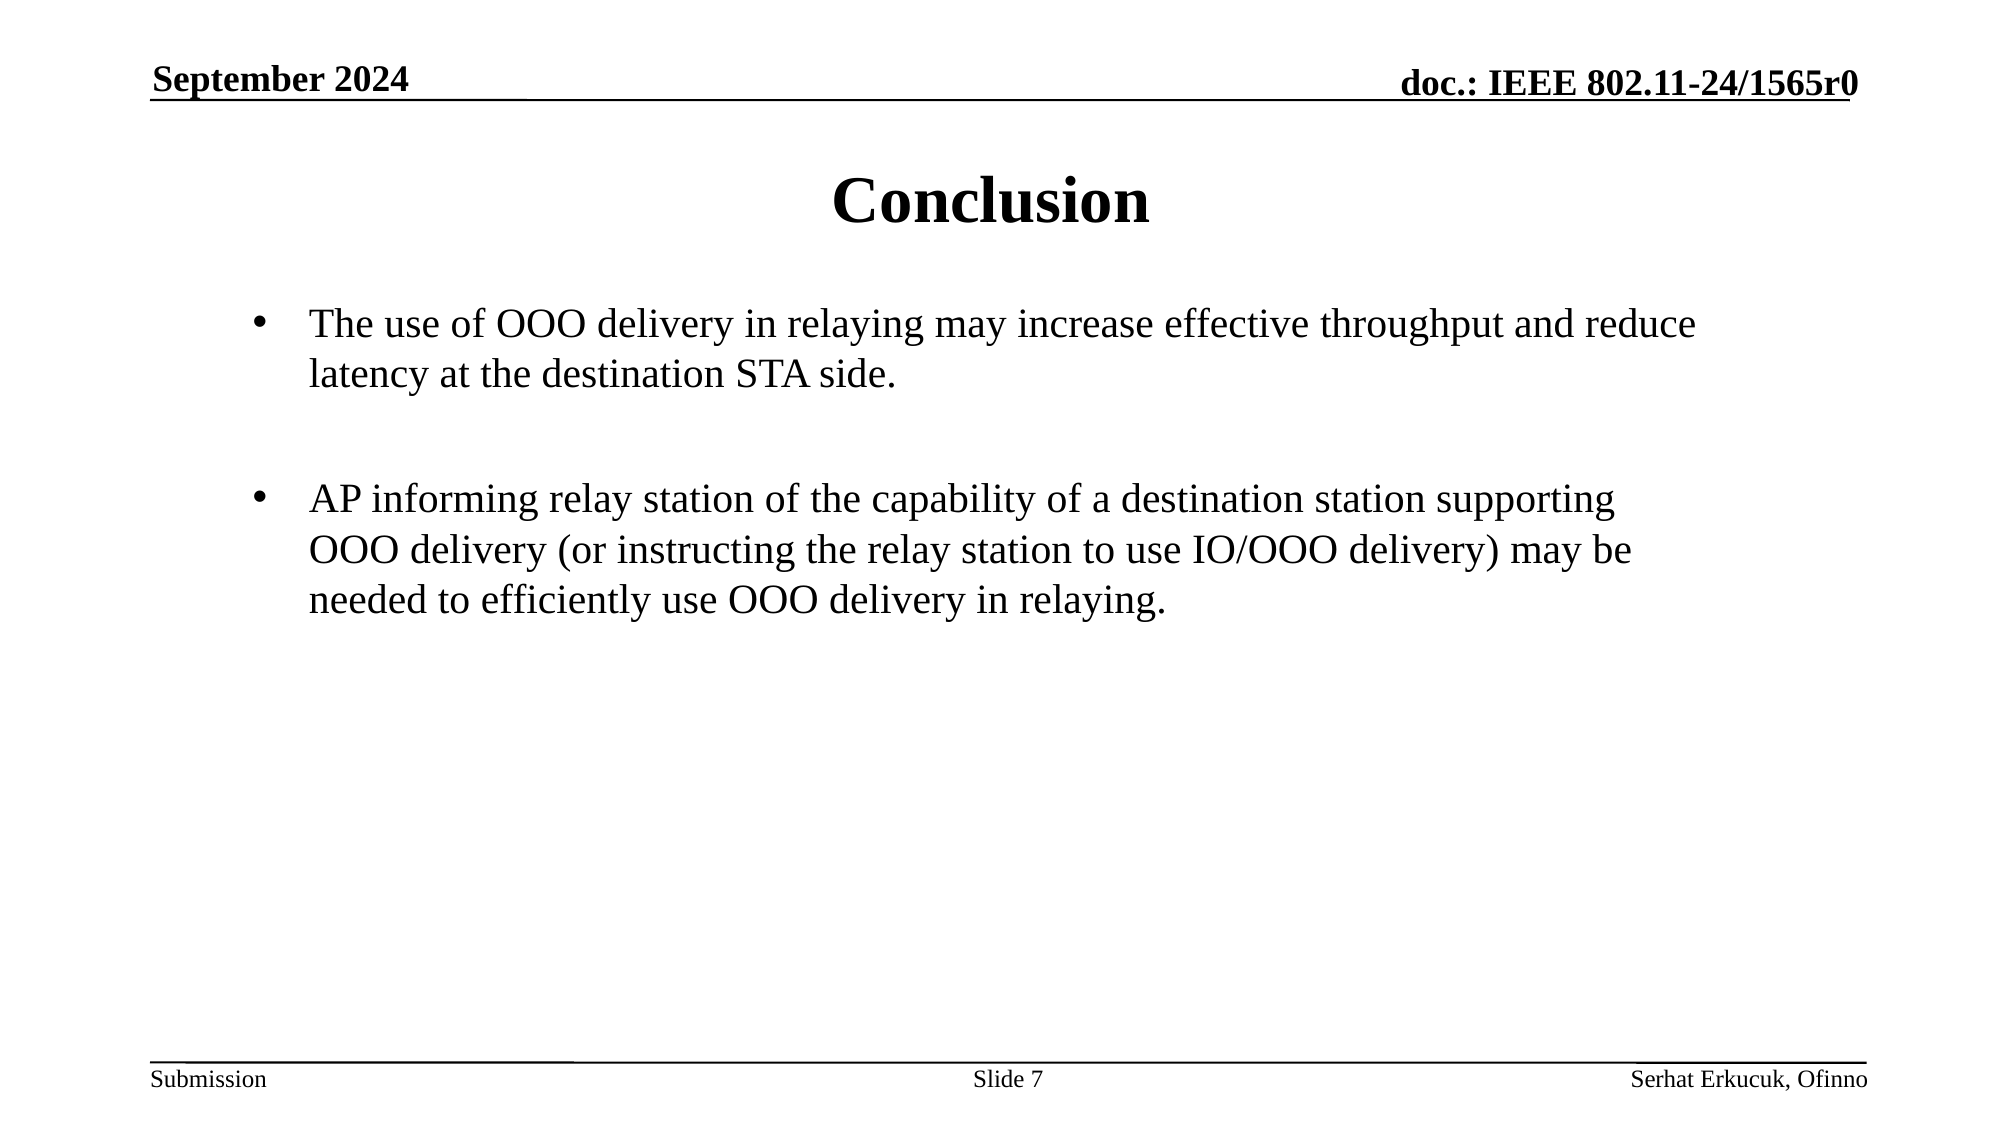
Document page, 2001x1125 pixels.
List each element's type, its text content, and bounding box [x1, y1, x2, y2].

title Conclusion [119, 87, 1863, 306]
text_box The use of OOO delivery in relaying may increase effective throughput and reduce latency at the destination STA side. AP informing relay station of the capability of a destination station supporting OOO delivery (or instructing the relay station to use IO/OOO delivery) may be needed to efficiently use OOO delivery in relaying. [237, 306, 1725, 800]
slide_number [152, 54, 563, 87]
footer Serhat Erkucuk, Ofinno [1171, 1061, 1869, 1093]
slide_number Slide 7 [950, 1061, 1067, 1123]
